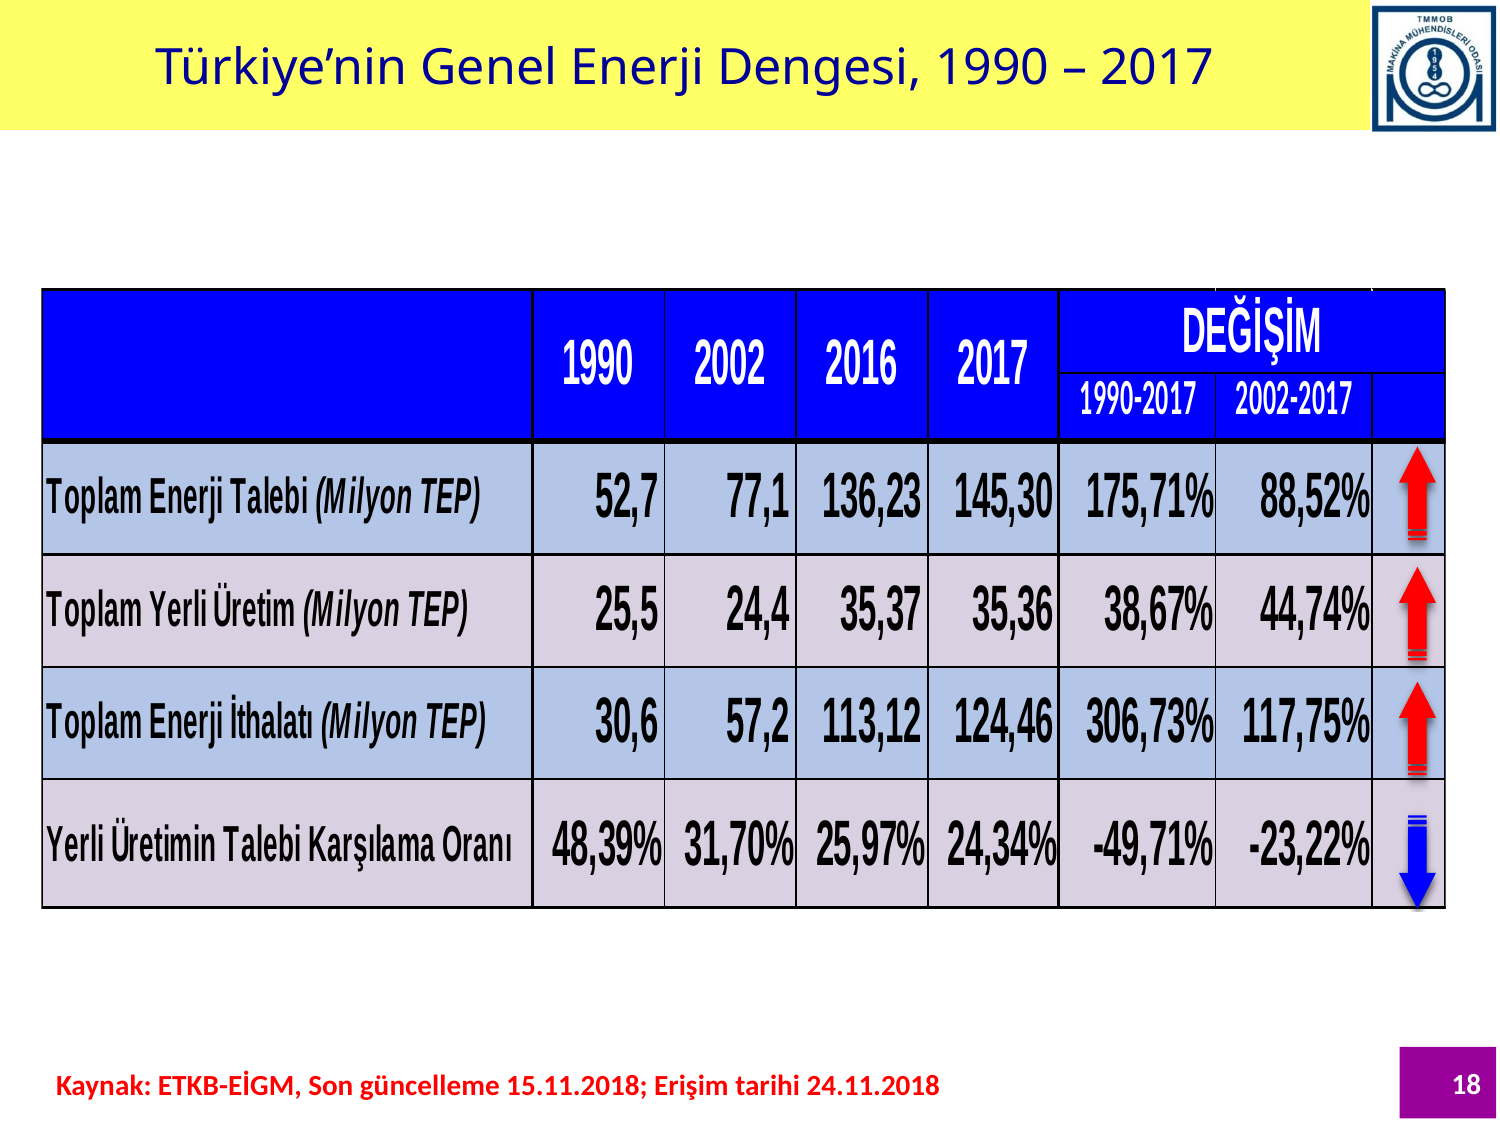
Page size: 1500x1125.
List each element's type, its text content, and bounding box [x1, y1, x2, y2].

text_box Türkiye’nin Genel Enerji Dengesi, 1990 – 2017 [0, 0, 1370, 130]
slide_number 18 [1399, 1046, 1497, 1119]
picture [1371, 5, 1497, 132]
picture [41, 288, 1448, 912]
text_box Kaynak: ETKB-EİGM, Son güncelleme 15.11.2018; Erişim tarihi 24.11.2018 [41, 1056, 1030, 1112]
